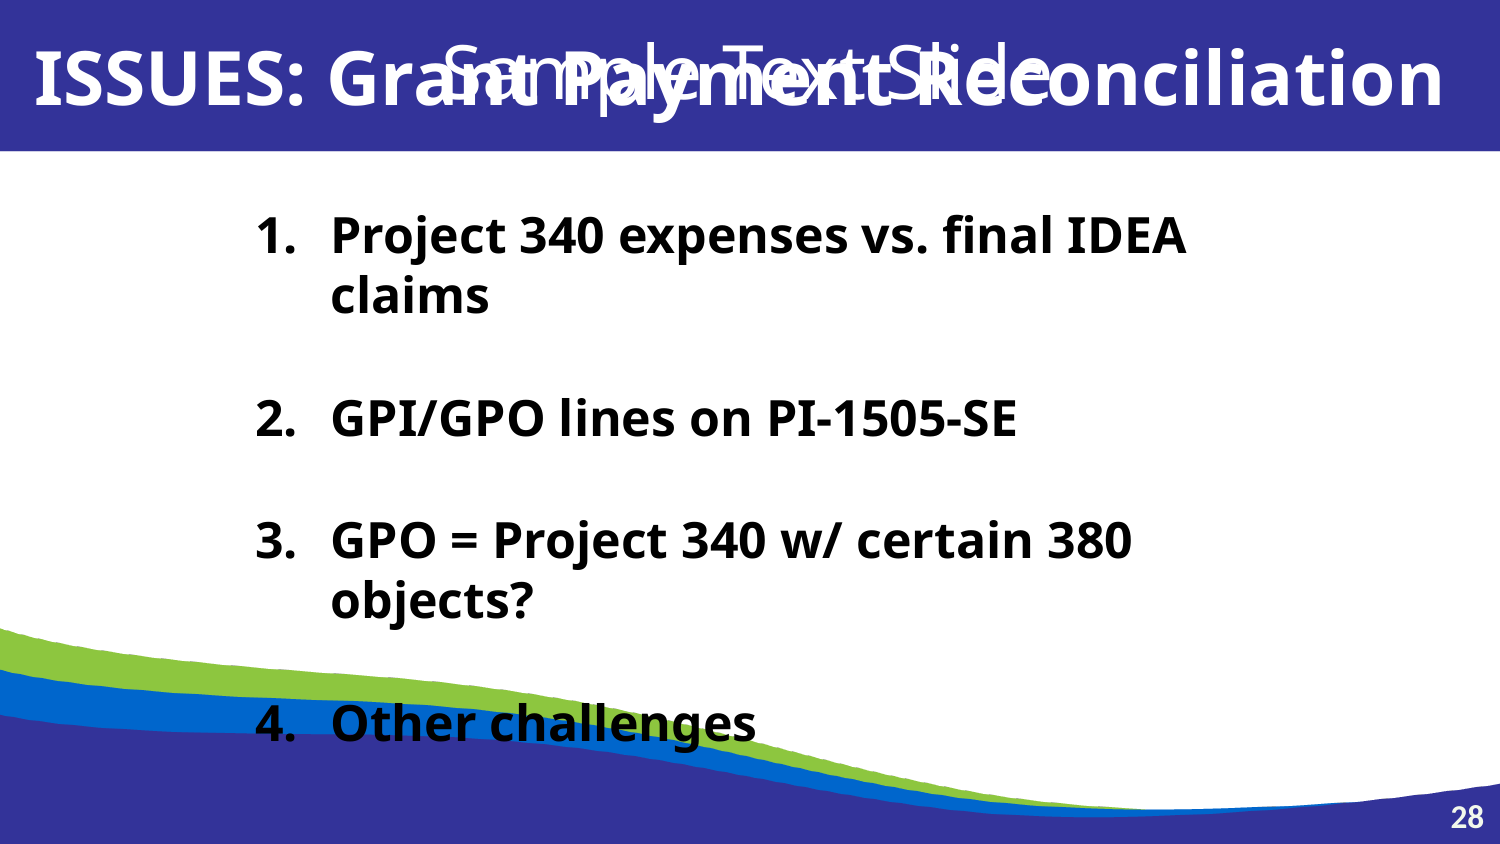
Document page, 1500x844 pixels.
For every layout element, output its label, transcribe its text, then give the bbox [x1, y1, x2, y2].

picture [0, 608, 1500, 844]
text_box 28 [1435, 788, 1500, 843]
text_box Project 340 expenses vs. final IDEA claims GPI/GPO lines on PI-1505-SE GPO = Project 340 w/ certain 380 objects? Other challenges [215, 196, 1346, 609]
list ISSUES: Grant Payment Reconciliation [0, 0, 1500, 152]
